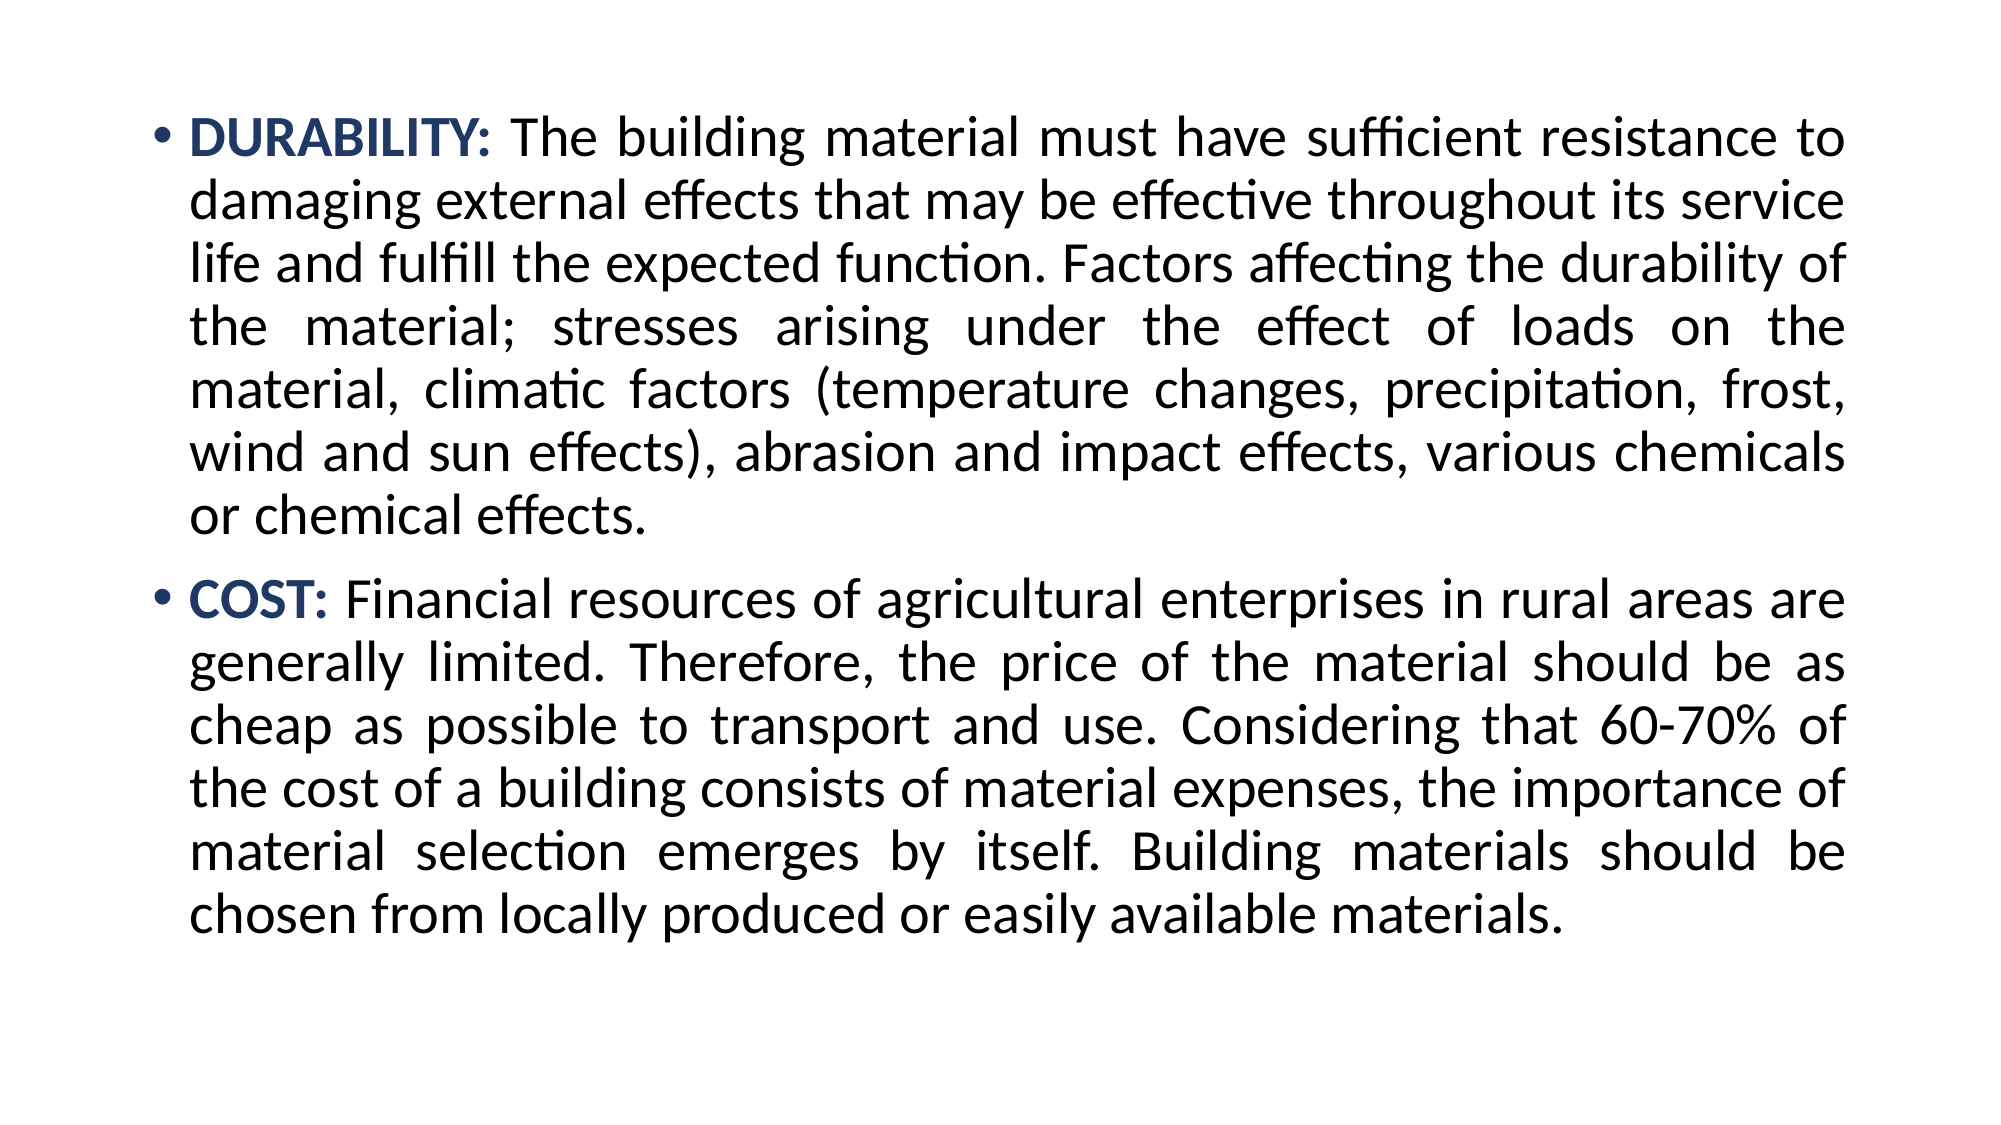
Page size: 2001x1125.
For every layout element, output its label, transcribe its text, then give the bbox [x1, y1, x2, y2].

list DURABILITY: The building material must have sufficient resistance to damaging external effects that may be effective throughout its service life and fulfill the expected function. Factors affecting the durability of the material; stresses arising under the effect of loads on the material, climatic factors (temperature changes, precipitation, frost, wind and sun effects), abrasion and impact effects, various chemicals or chemical effects. COST: Financial resources of agricultural enterprises in rural areas are generally limited. Therefore, the price of the material should be as cheap as possible to transport and use. Considering that 60-70% of the cost of a building consists of material expenses, the importance of material selection emerges by itself. Building materials should be chosen from locally produced or easily available materials. [137, 99, 1863, 1014]
